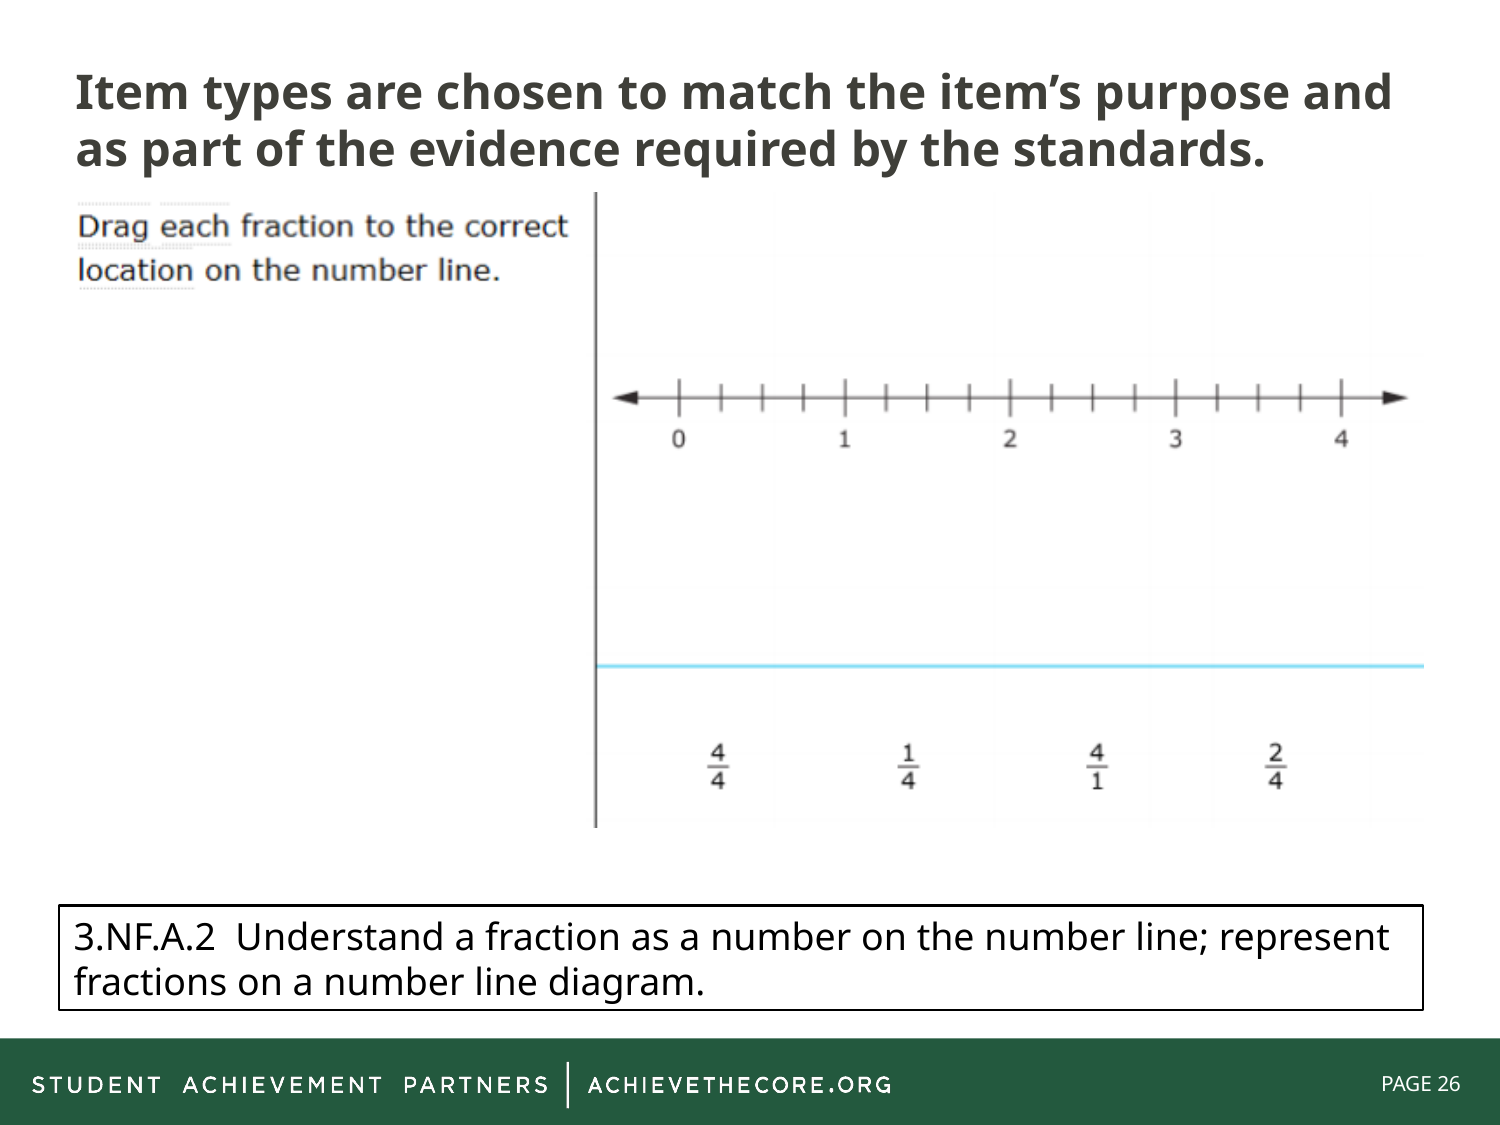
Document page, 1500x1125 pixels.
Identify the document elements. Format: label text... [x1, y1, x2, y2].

text_box 3.NF.A.2 Understand a fraction as a number on the number line; represent fractions on a number line diagram. [58, 905, 1424, 1011]
title Item types are chosen to match the item’s purpose and as part of the evidence required by the standards. [60, 45, 1425, 192]
picture [61, 192, 1424, 829]
picture [12, 1055, 911, 1112]
